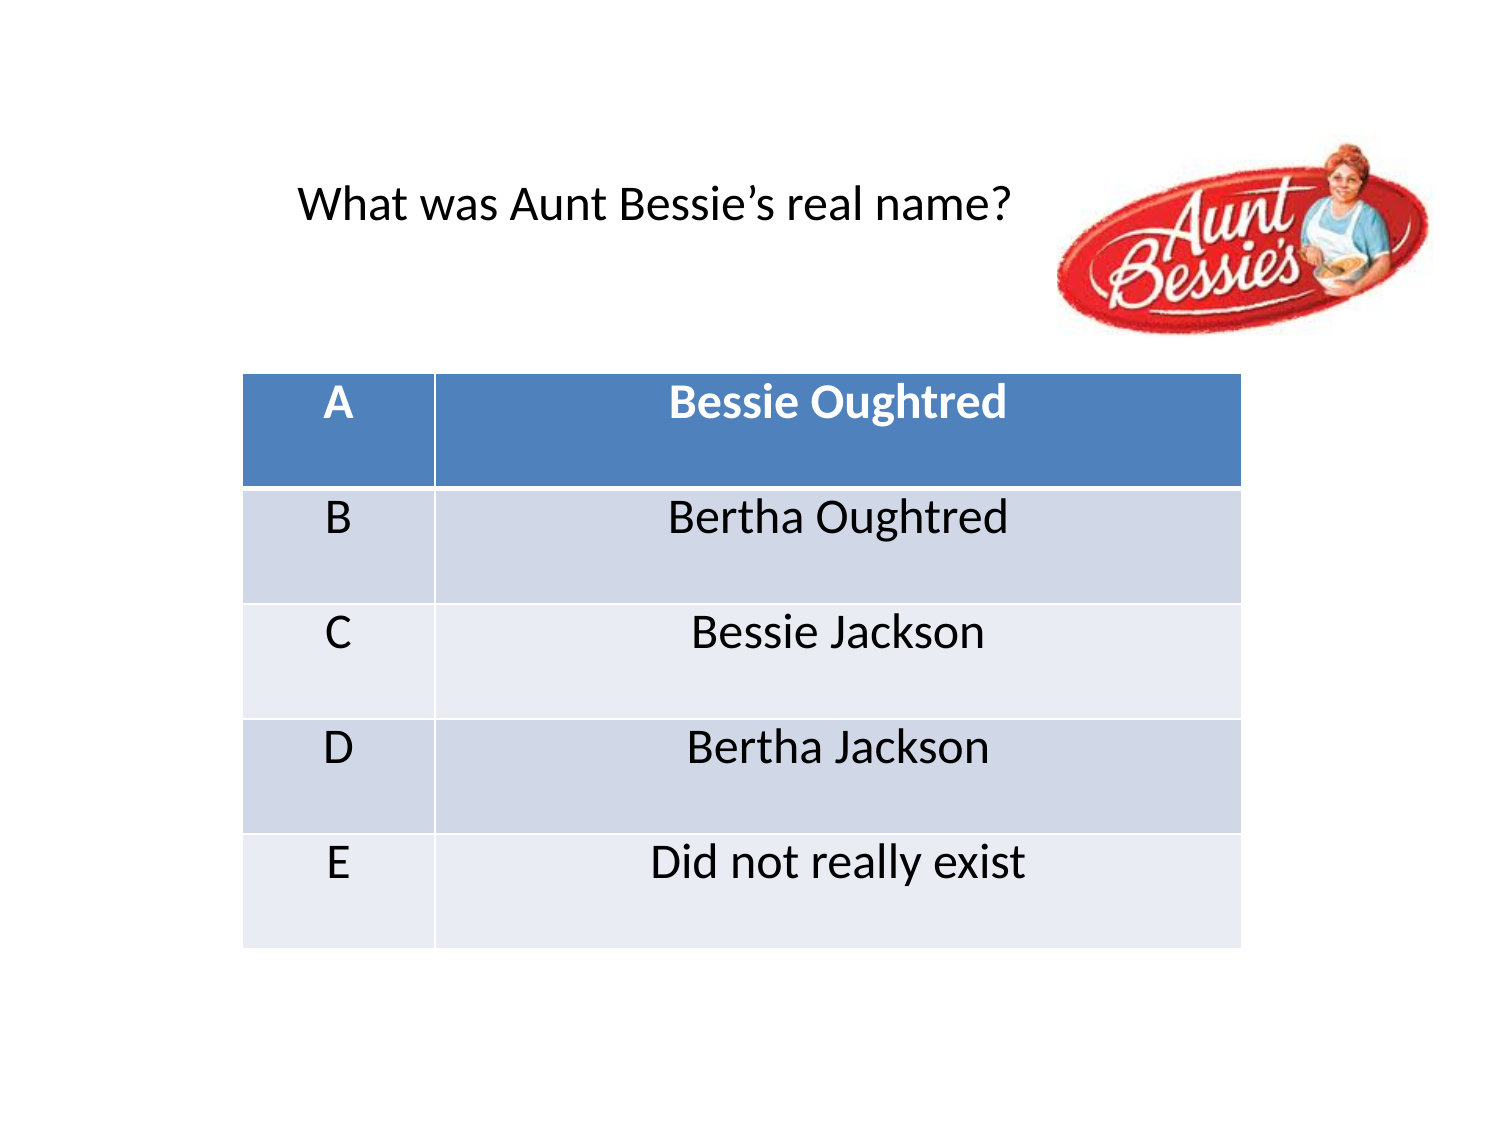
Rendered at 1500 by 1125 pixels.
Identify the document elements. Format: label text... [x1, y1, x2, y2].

table_cell Bertha Jackson [436, 720, 1241, 833]
table_cell D [243, 720, 434, 833]
table_cell B [243, 491, 434, 603]
table_cell C [243, 605, 434, 718]
text_box What was Aunt Bessie’s real name? [277, 163, 1034, 238]
table_header A [243, 374, 434, 486]
table_cell Bertha Oughtred [436, 491, 1241, 603]
table_cell Did not really exist [436, 835, 1241, 948]
table_cell E [243, 835, 434, 948]
picture [1056, 134, 1433, 344]
table_header Bessie Oughtred [436, 374, 1241, 486]
table_cell Bessie Jackson [436, 605, 1241, 718]
